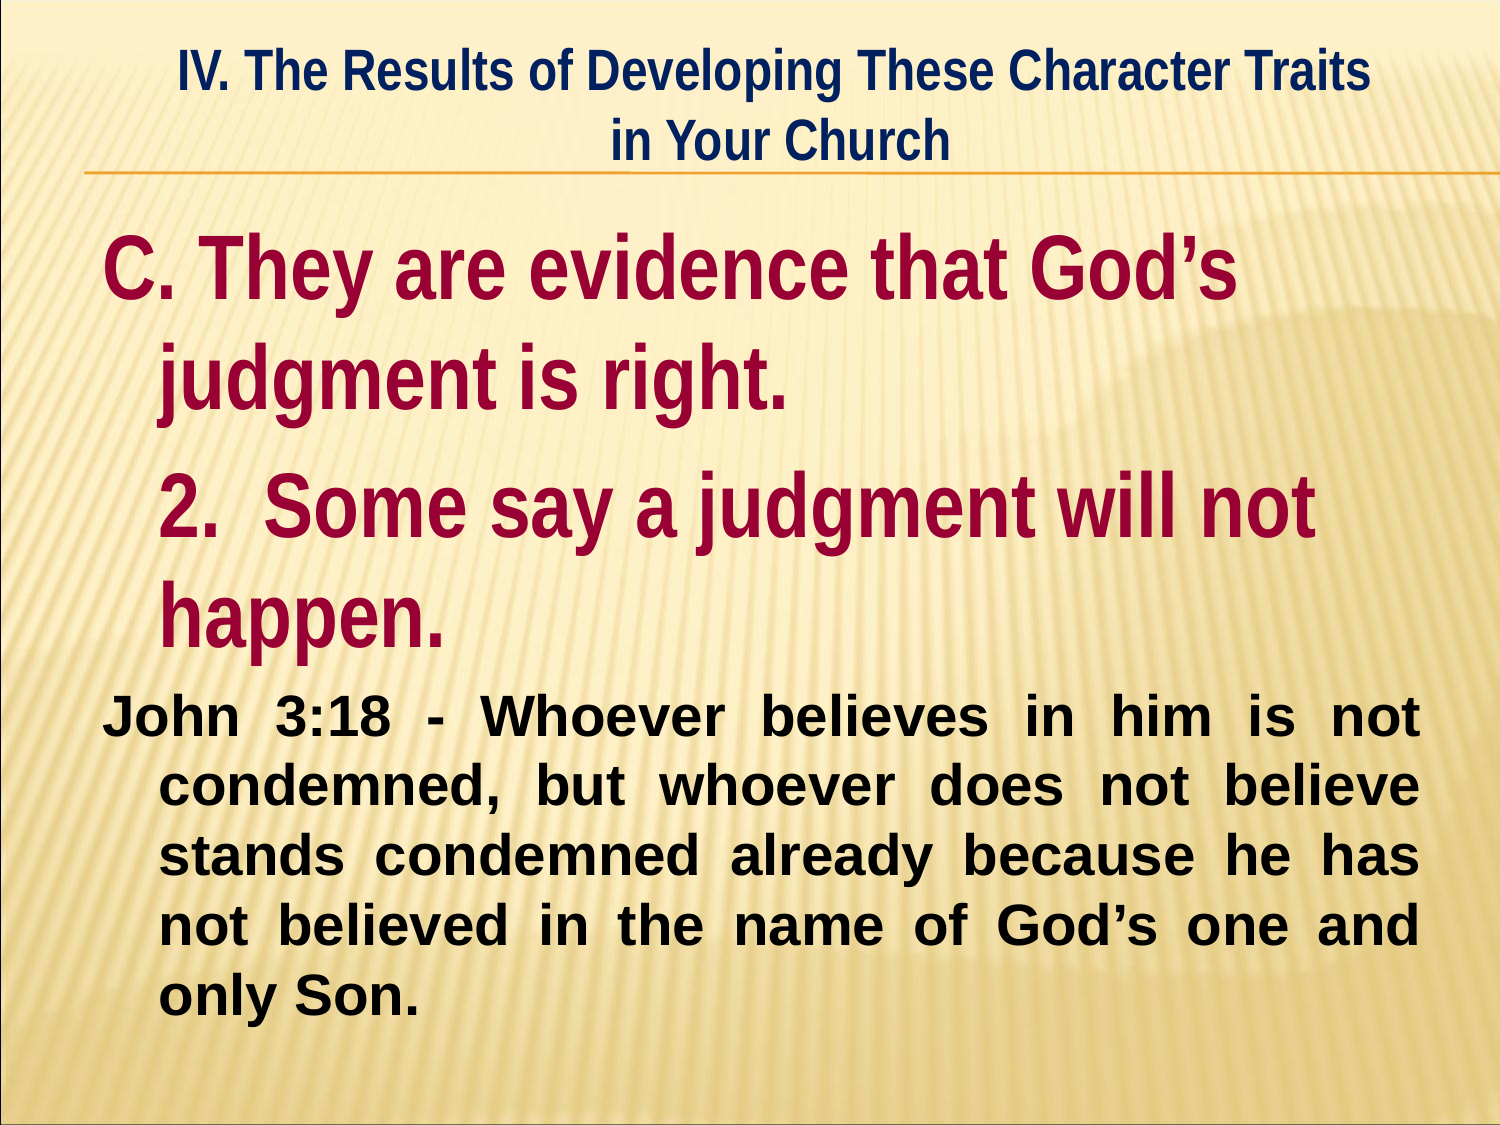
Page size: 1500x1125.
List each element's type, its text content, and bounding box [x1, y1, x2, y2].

text_box IV. The Results of Developing These Character Traits in Your Church [137, 24, 1425, 180]
list C. They are evidence that God’s judgment is right. 2. Some say a judgment will not happen. John 3:18 - Whoever believes in him is not condemned, but whoever does not believe stands condemned already because he has not believed in the name of God’s one and only Son. [87, 200, 1438, 1050]
picture [0, 0, 1500, 1125]
